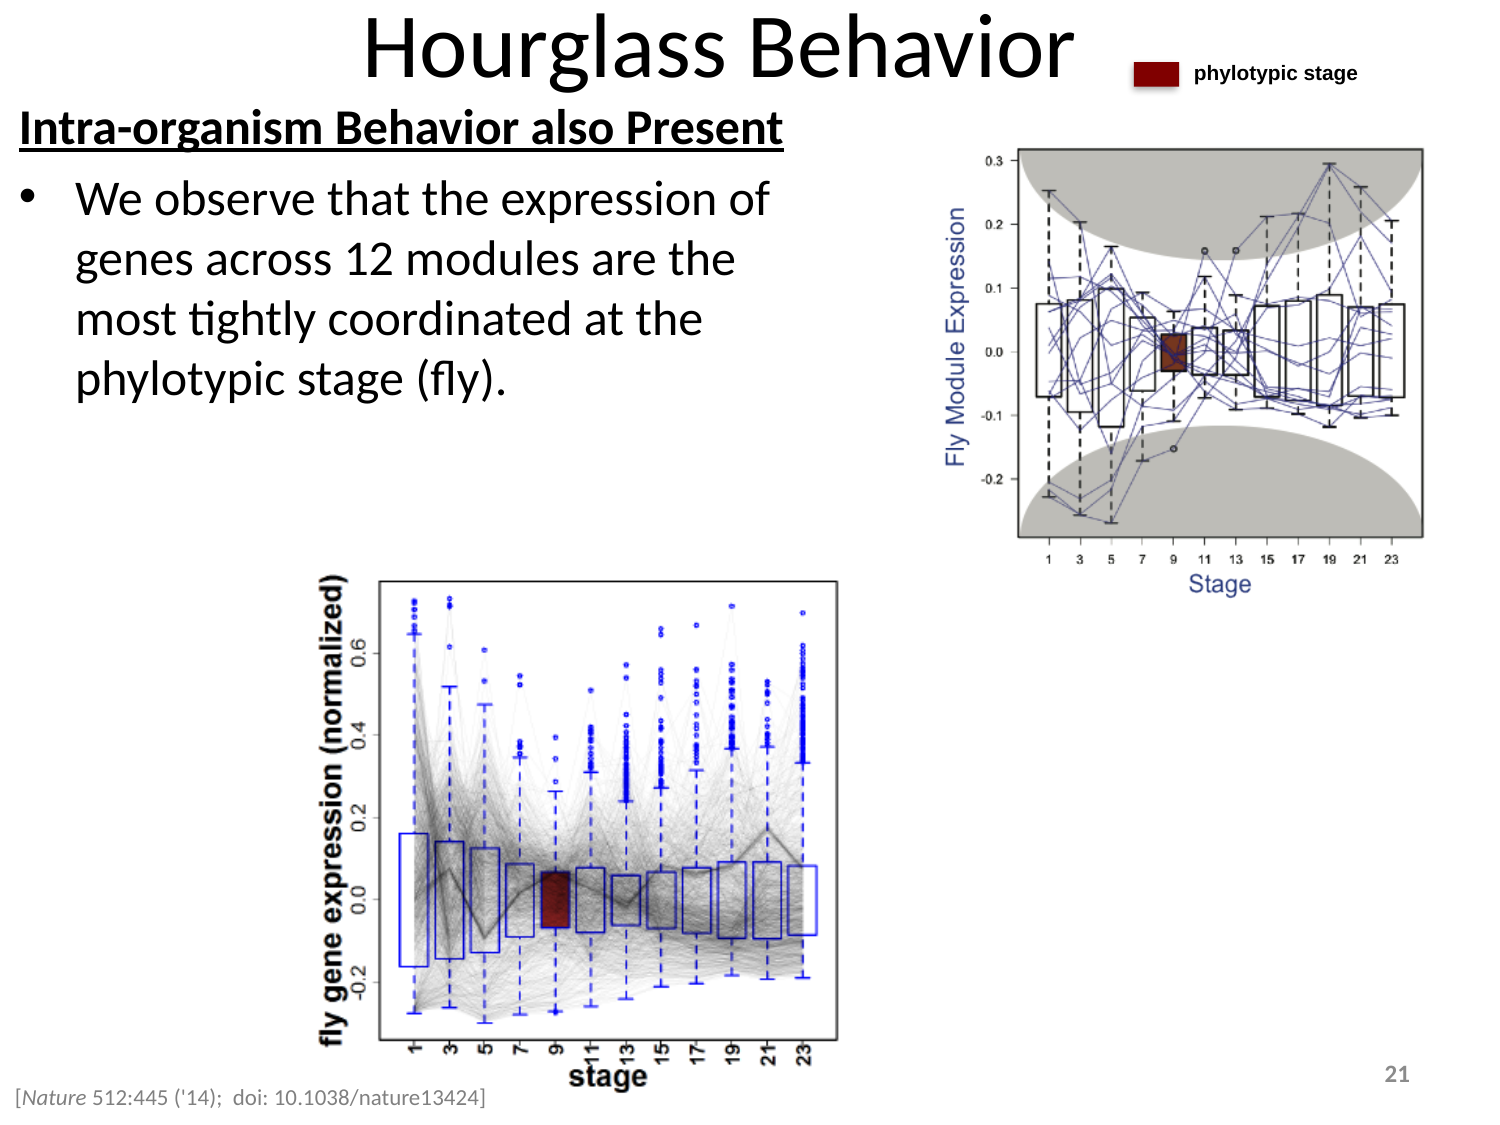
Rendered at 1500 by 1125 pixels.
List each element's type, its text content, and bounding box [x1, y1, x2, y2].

text_box [Nature 512:445 ('14); doi: 10.1038/nature13424] [0, 1074, 957, 1118]
slide_number 21 [1074, 1042, 1425, 1103]
text_box [1133, 61, 1179, 87]
text_box phylotypic stage [1179, 52, 1395, 93]
title Hourglass Behavior [204, 0, 1237, 105]
list Intra-organism Behavior also Present We observe that the expression of genes across 12 modules are the most tightly coordinated at the phylotypic stage (fly). [4, 87, 864, 839]
picture [929, 133, 1440, 620]
picture [283, 559, 884, 1104]
